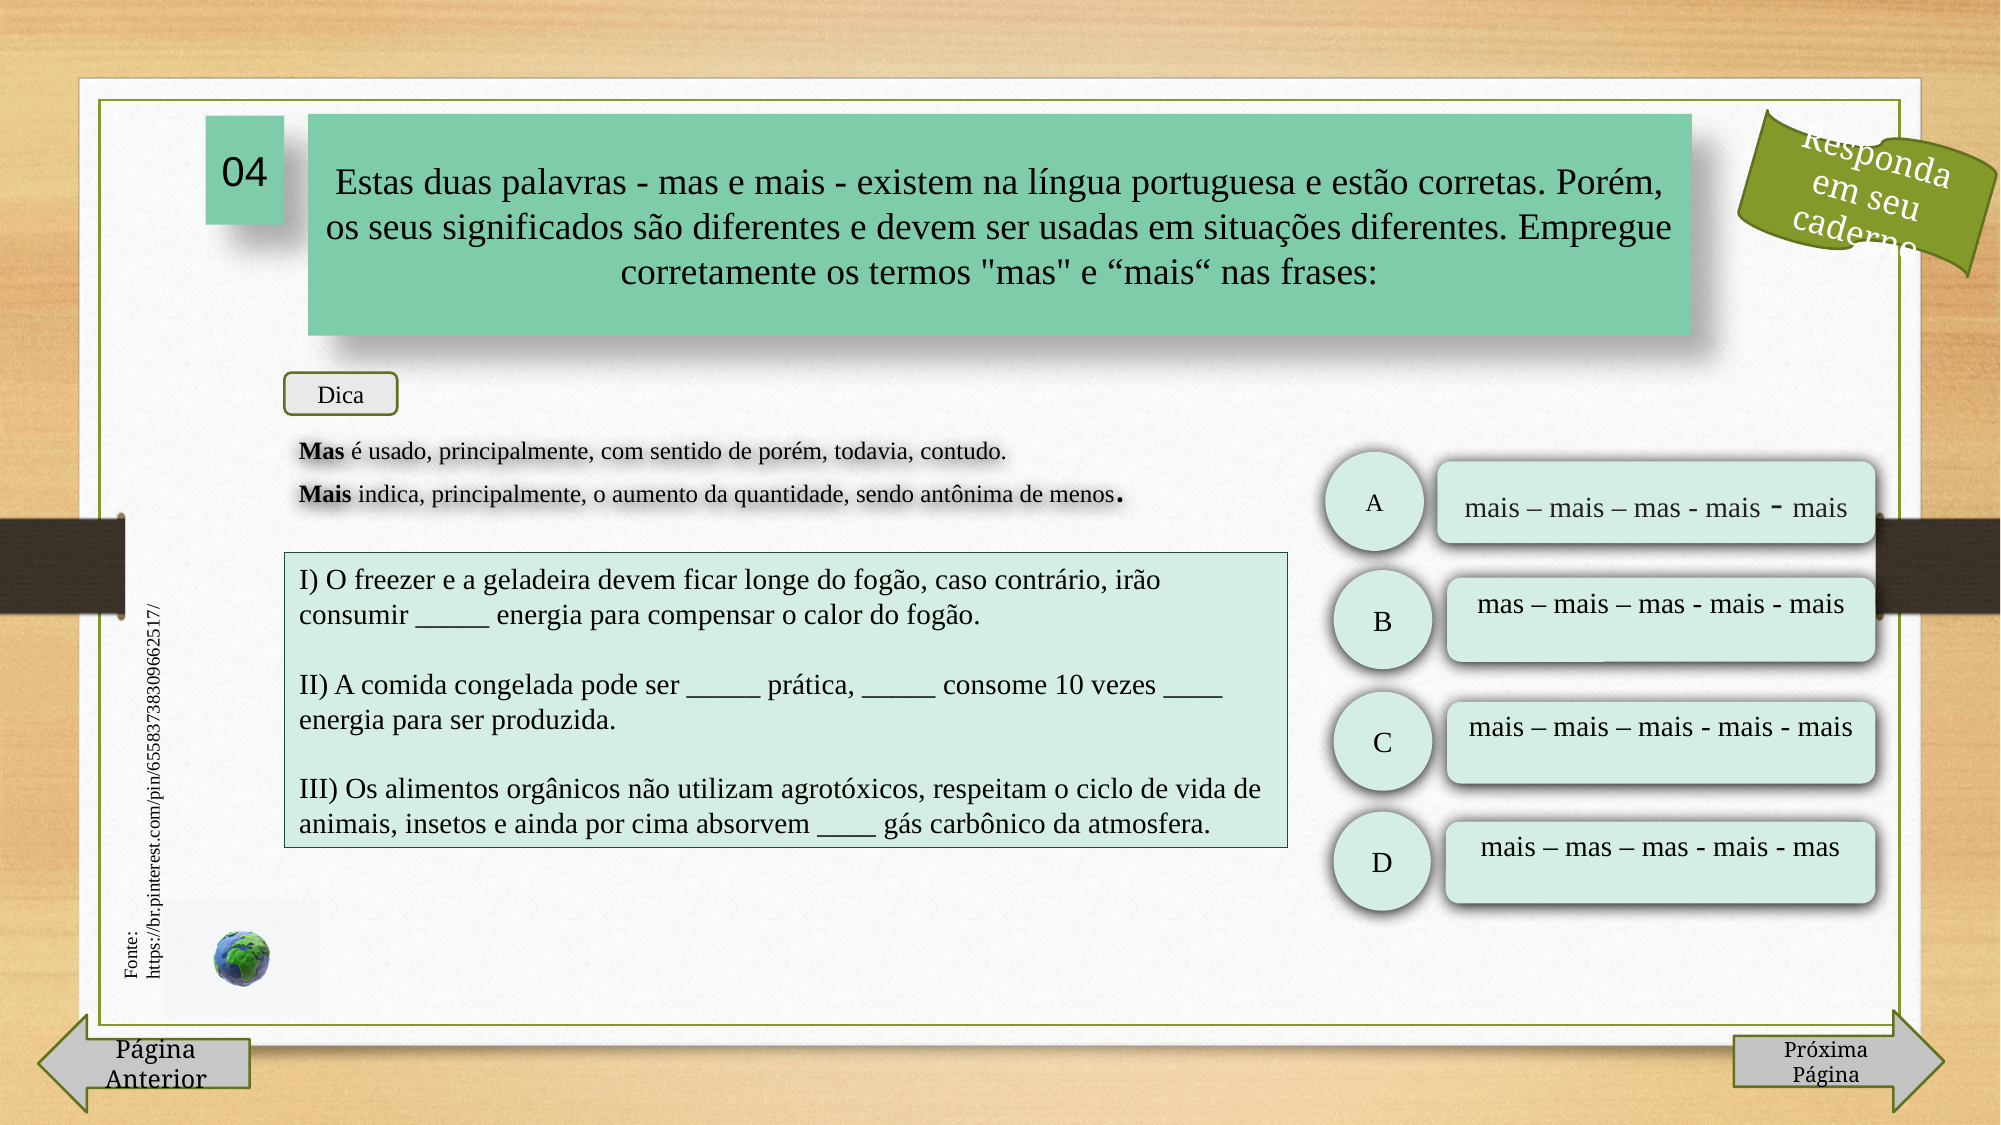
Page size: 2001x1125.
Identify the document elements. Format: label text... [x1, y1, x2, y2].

text_box C [1332, 690, 1434, 793]
text_box Dica [282, 371, 399, 416]
text_box A [1323, 450, 1426, 553]
text_box mais – mas – mas - mais - mas [1444, 820, 1877, 905]
text_box 04 [204, 114, 286, 226]
text_box D [1332, 810, 1433, 912]
text_box mais – mais – mas - mais - mais [1435, 460, 1877, 545]
picture [0, 0, 2001, 1125]
text_box Mas é usado, principalmente, com sentido de porém, todavia, contudo. Mais indica, principalmente, o aumento da quantidade, sendo antônima de menos. [284, 427, 1162, 518]
text_box mas – mais – mas - mais - mais [1445, 576, 1877, 664]
text_box Responda em seu caderno [1737, 109, 1998, 279]
text_box B [1332, 568, 1434, 671]
text_box I) O freezer e a geladeira devem ficar longe do fogão, caso contrário, irão consumir _____ energia para compensar o calor do fogão. II) A comida congelada pode ser _____ prática, _____ consome 10 vezes ____ energia para ser produzida. III) Os alimentos orgânicos não utilizam agrotóxicos, respeitam o ciclo de vida de animais, insetos e ainda por cima absorvem ____ gás carbônico da atmosfera. [284, 552, 1288, 848]
text_box mais – mais – mais - mais - mais [1445, 700, 1877, 785]
text_box Próxima Página [1732, 1009, 1946, 1114]
text_box Fonte: https://br.pinterest.com/pin/65583738309662517/ [110, 562, 171, 995]
text_box Página Anterior [37, 1013, 251, 1114]
text_box Estas duas palavras - mas e mais - existem na língua portuguesa e estão corretas. Porém, os seus significados são diferentes e devem ser usadas em situações diferentes. Empregue corretamente os termos "mas" e “mais“ nas frases: [307, 113, 1693, 337]
